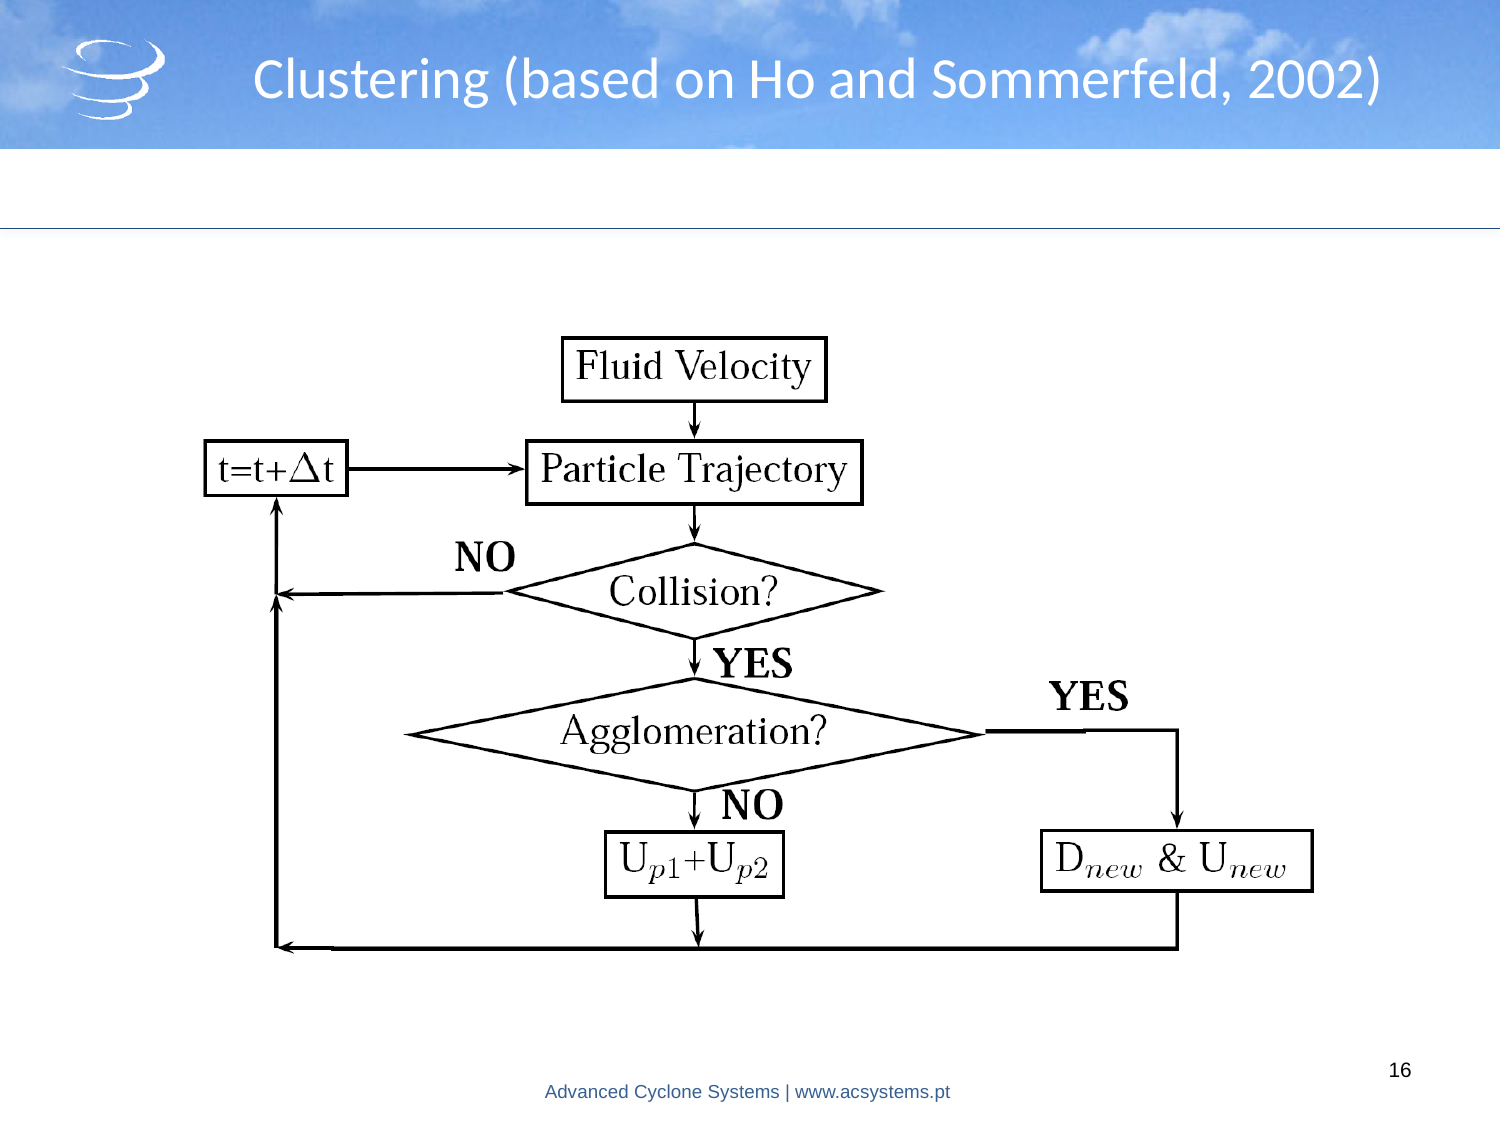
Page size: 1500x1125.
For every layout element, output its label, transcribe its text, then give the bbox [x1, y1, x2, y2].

picture [182, 308, 1336, 977]
slide_number 16 [1074, 1042, 1425, 1103]
title Clustering (based on Ho and Sommerfeld, 2002) [159, 27, 1478, 123]
picture [0, 0, 1500, 149]
